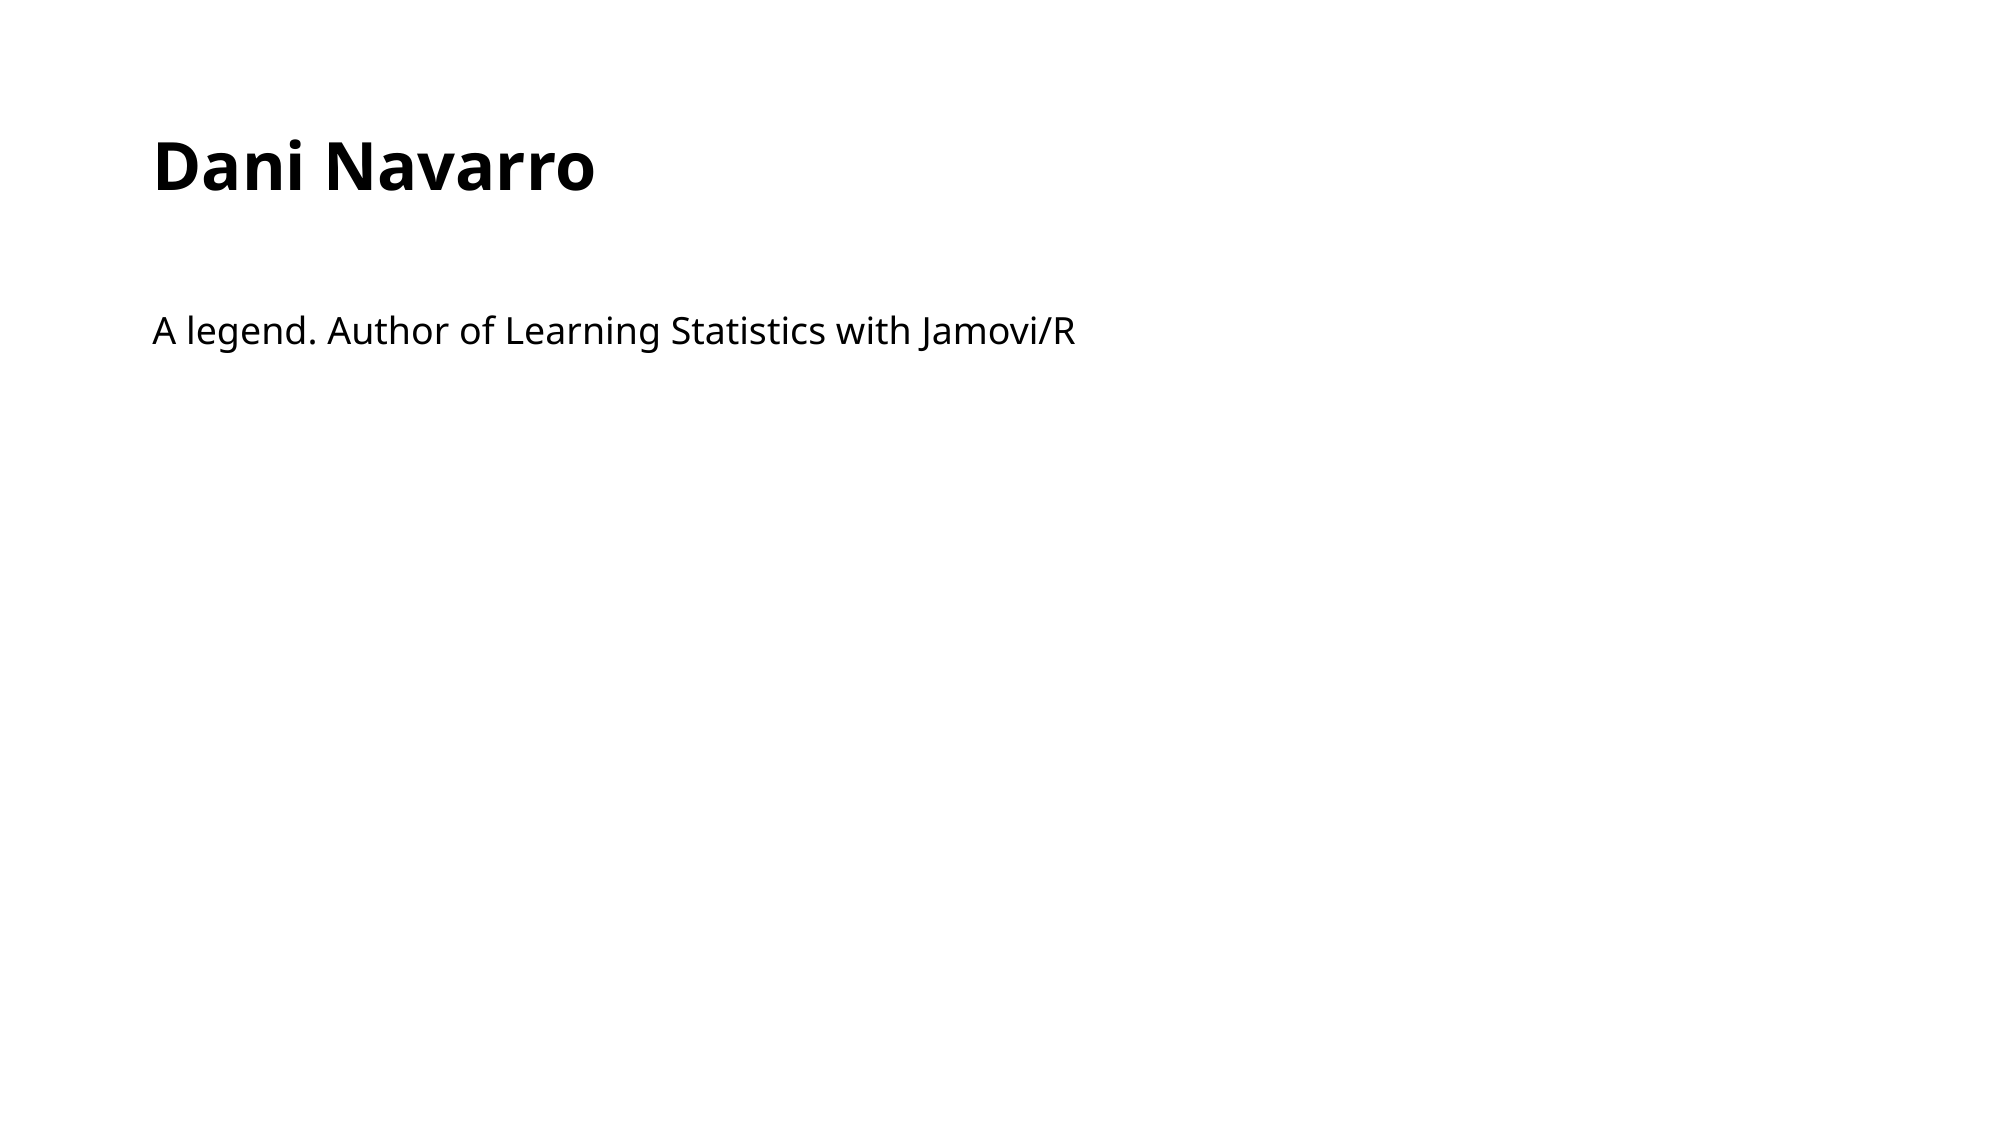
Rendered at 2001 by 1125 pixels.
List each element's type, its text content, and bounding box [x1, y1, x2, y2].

list A legend. Author of Learning Statistics with Jamovi/R [137, 299, 1863, 1014]
title Dani Navarro [137, 59, 1779, 278]
